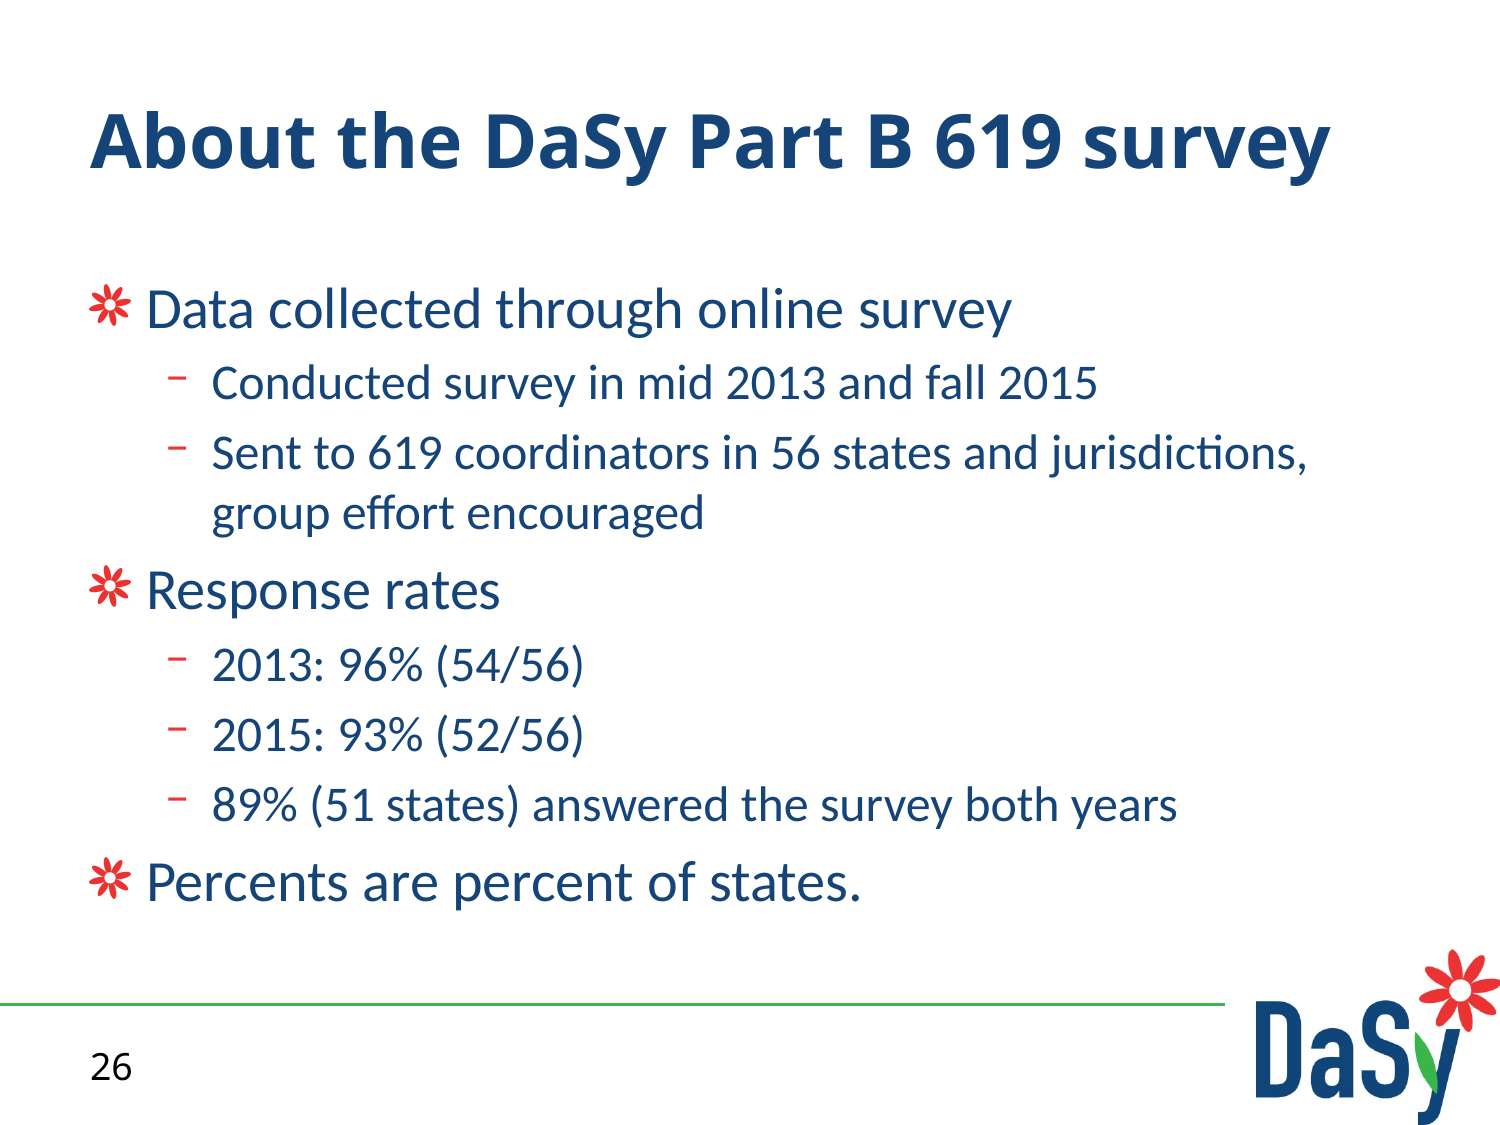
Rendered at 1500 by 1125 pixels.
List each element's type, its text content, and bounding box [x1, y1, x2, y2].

title About the DaSy Part B 619 survey [74, 44, 1426, 234]
picture [89, 857, 131, 899]
picture [89, 565, 131, 607]
slide_number 26 [75, 1038, 425, 1098]
list Data collected through online survey Conducted survey in mid 2013 and fall 2015 Sent to 619 coordinators in 56 states and jurisdictions, group effort encouraged Response rates 2013: 96% (54/56) 2015: 93% (52/56) 89% (51 states) answered the survey both years Percents are percent of states. [75, 262, 1425, 925]
picture [89, 284, 131, 326]
picture [1256, 949, 1500, 1125]
